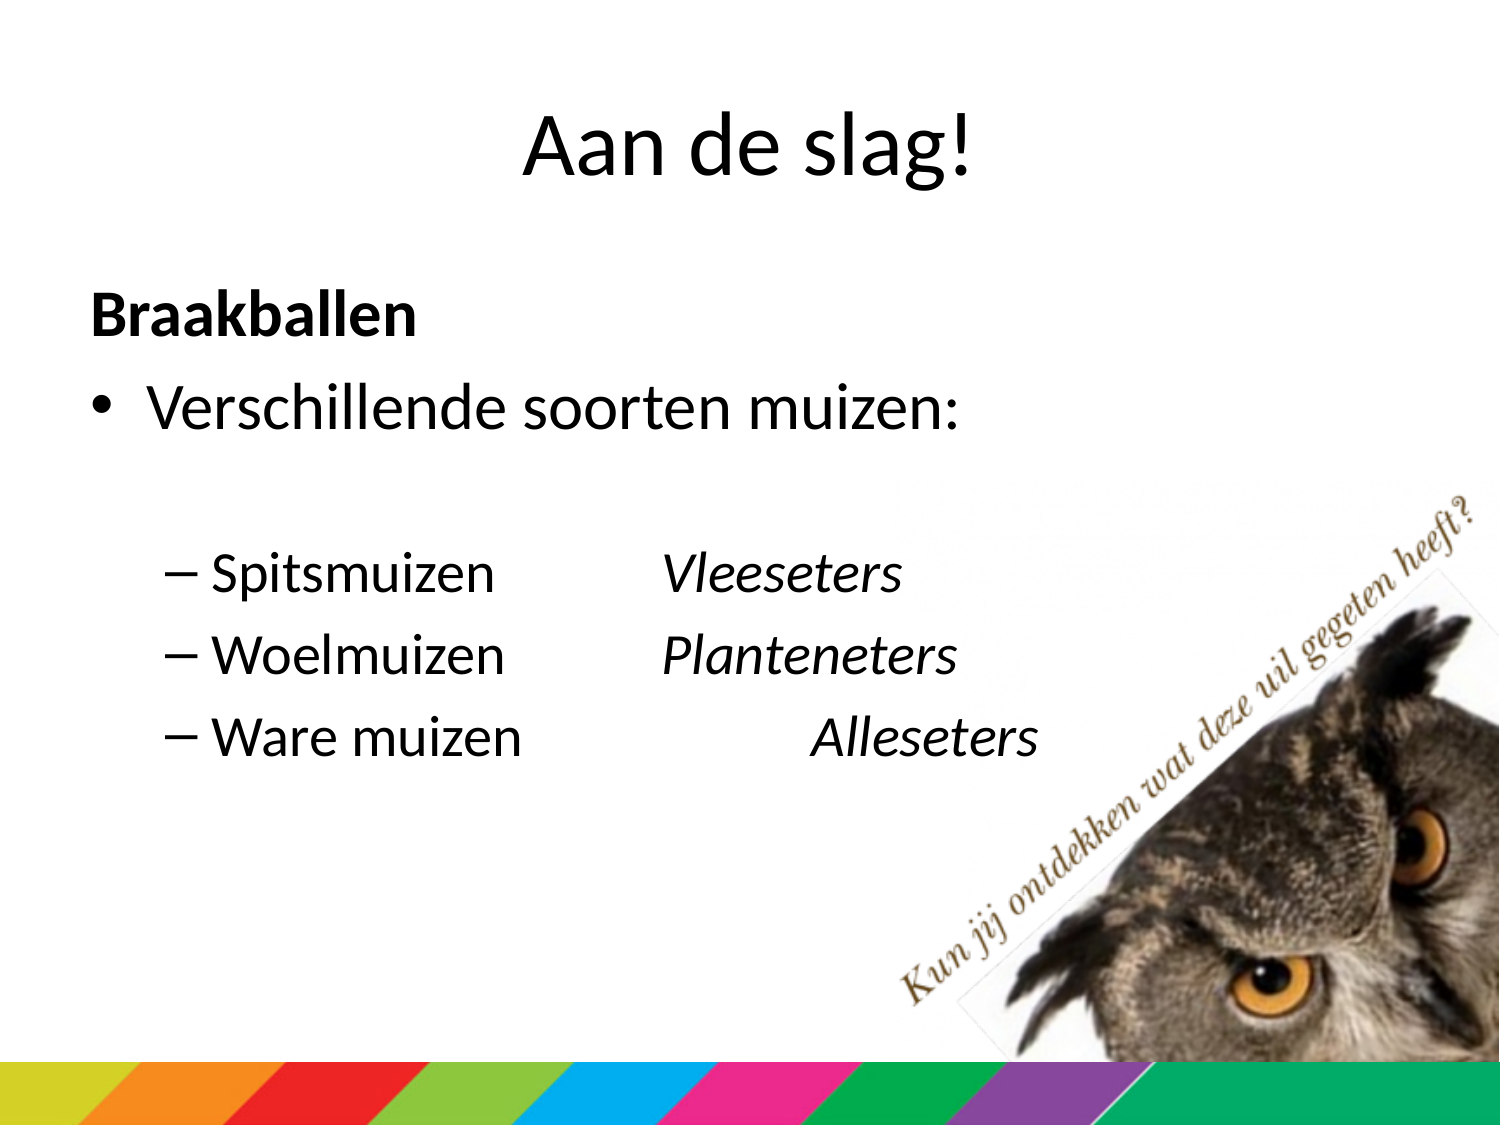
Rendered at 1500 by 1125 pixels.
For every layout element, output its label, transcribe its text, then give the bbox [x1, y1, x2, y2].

picture [0, 1062, 574, 1125]
title Aan de slag! [75, 45, 1425, 233]
picture [656, 481, 1500, 1125]
list Braakballen Verschillende soorten muizen: Spitsmuizen Vleeseters Woelmuizen Planteneters Ware muizen Alleseters [75, 262, 1425, 1005]
